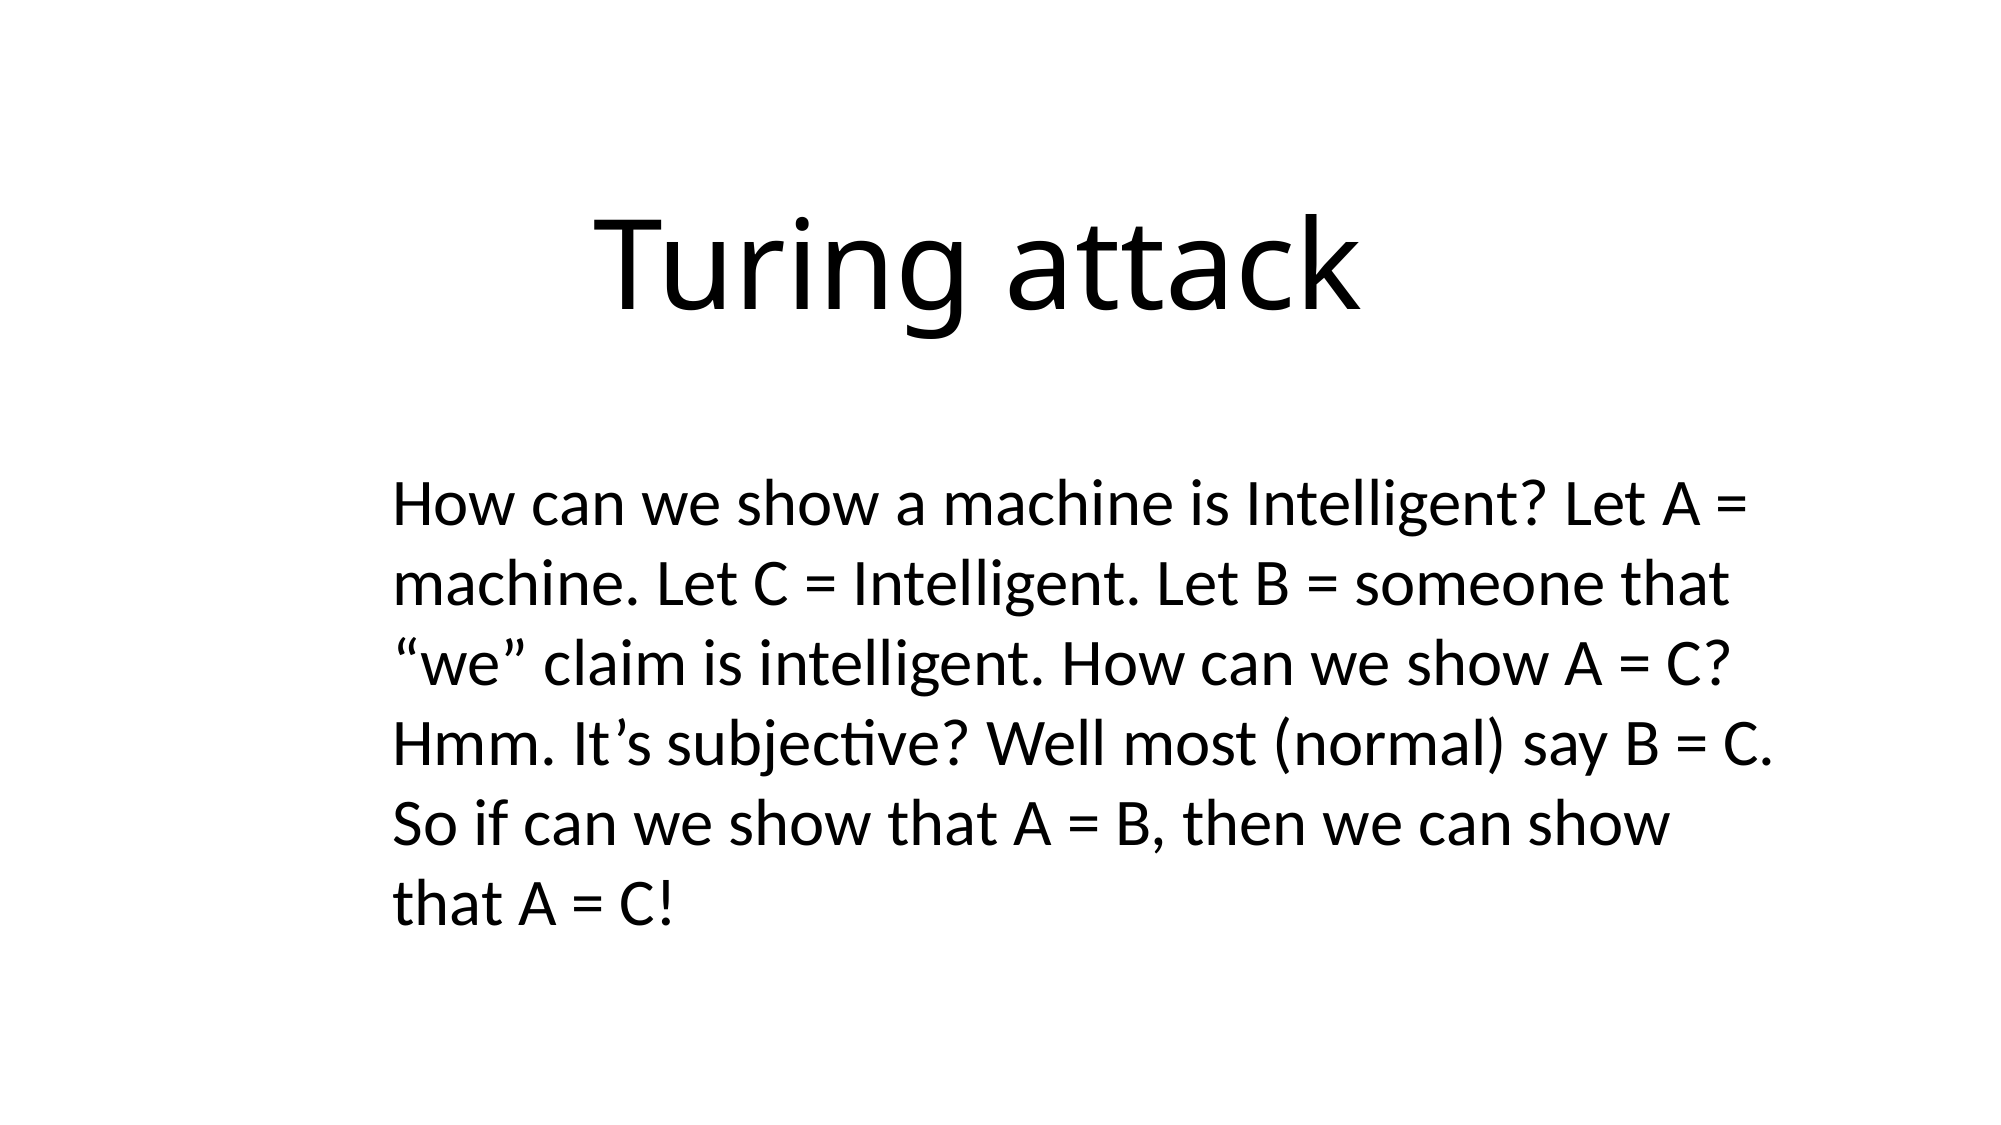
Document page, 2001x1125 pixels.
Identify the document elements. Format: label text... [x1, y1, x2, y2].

text_box How can we show a machine is Intelligent? Let A = machine. Let C = Intelligent. Let B = someone that “we” claim is intelligent. How can we show A = C? Hmm. It’s subjective? Well most (normal) say B = C. So if can we show that A = B, then we can show that A = C! [152, 451, 1796, 946]
title Turing attack [228, 53, 1729, 344]
